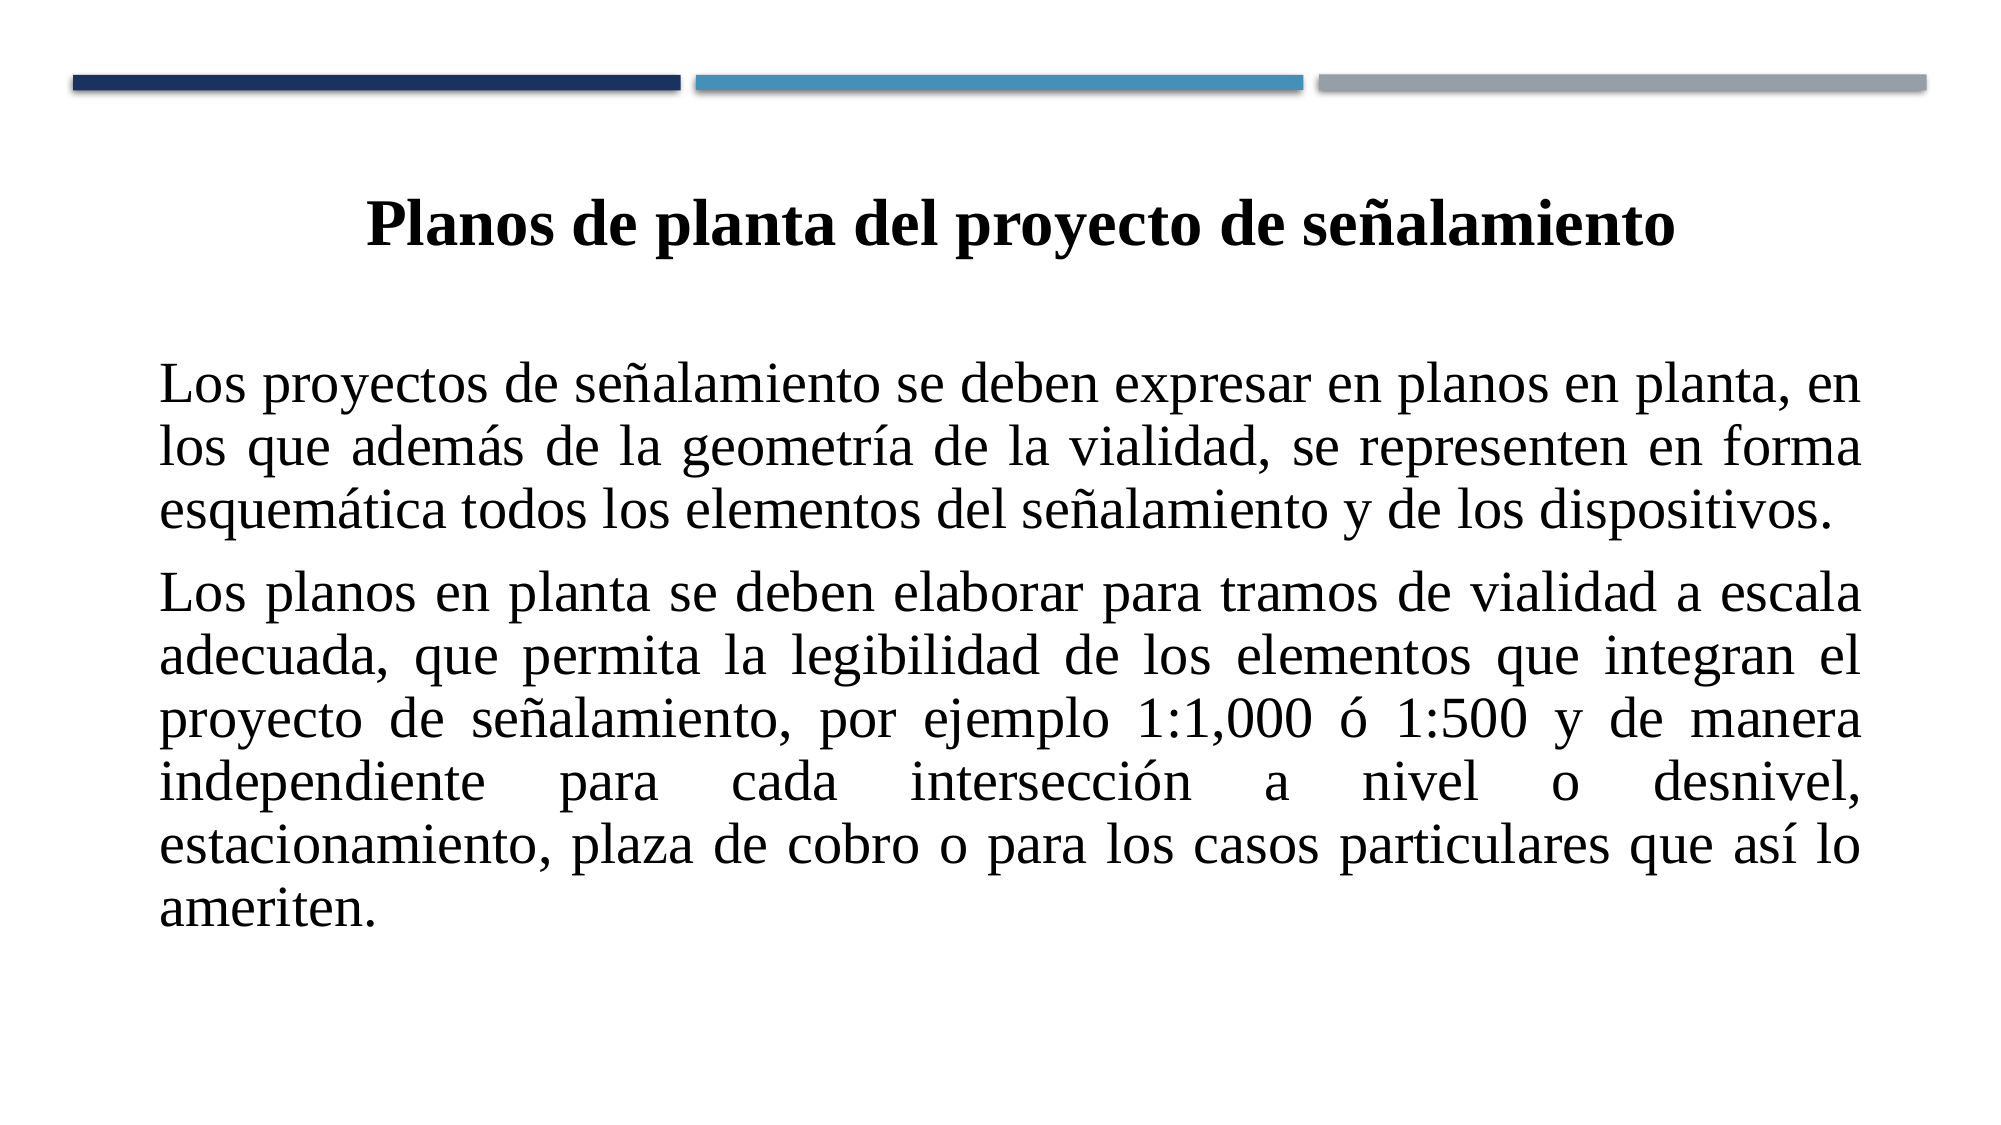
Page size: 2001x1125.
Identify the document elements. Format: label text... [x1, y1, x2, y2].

text_box Planos de planta del proyecto de señalamiento [351, 171, 1713, 267]
text_box Los proyectos de señalamiento se deben expresar en planos en planta, en los que además de la geometría de la vialidad, se representen en forma esquemática todos los elementos del señalamiento y de los dispositivos. Los planos en planta se deben elaborar para tramos de vialidad a escala adecuada, que permita la legibilidad de los elementos que integran el proyecto de señalamiento, por ejemplo 1:1,000 ó 1:500 y de manera independiente para cada intersección a nivel o desnivel, estacionamiento, plaza de cobro o para los casos particulares que así lo ameriten. [144, 344, 1878, 947]
